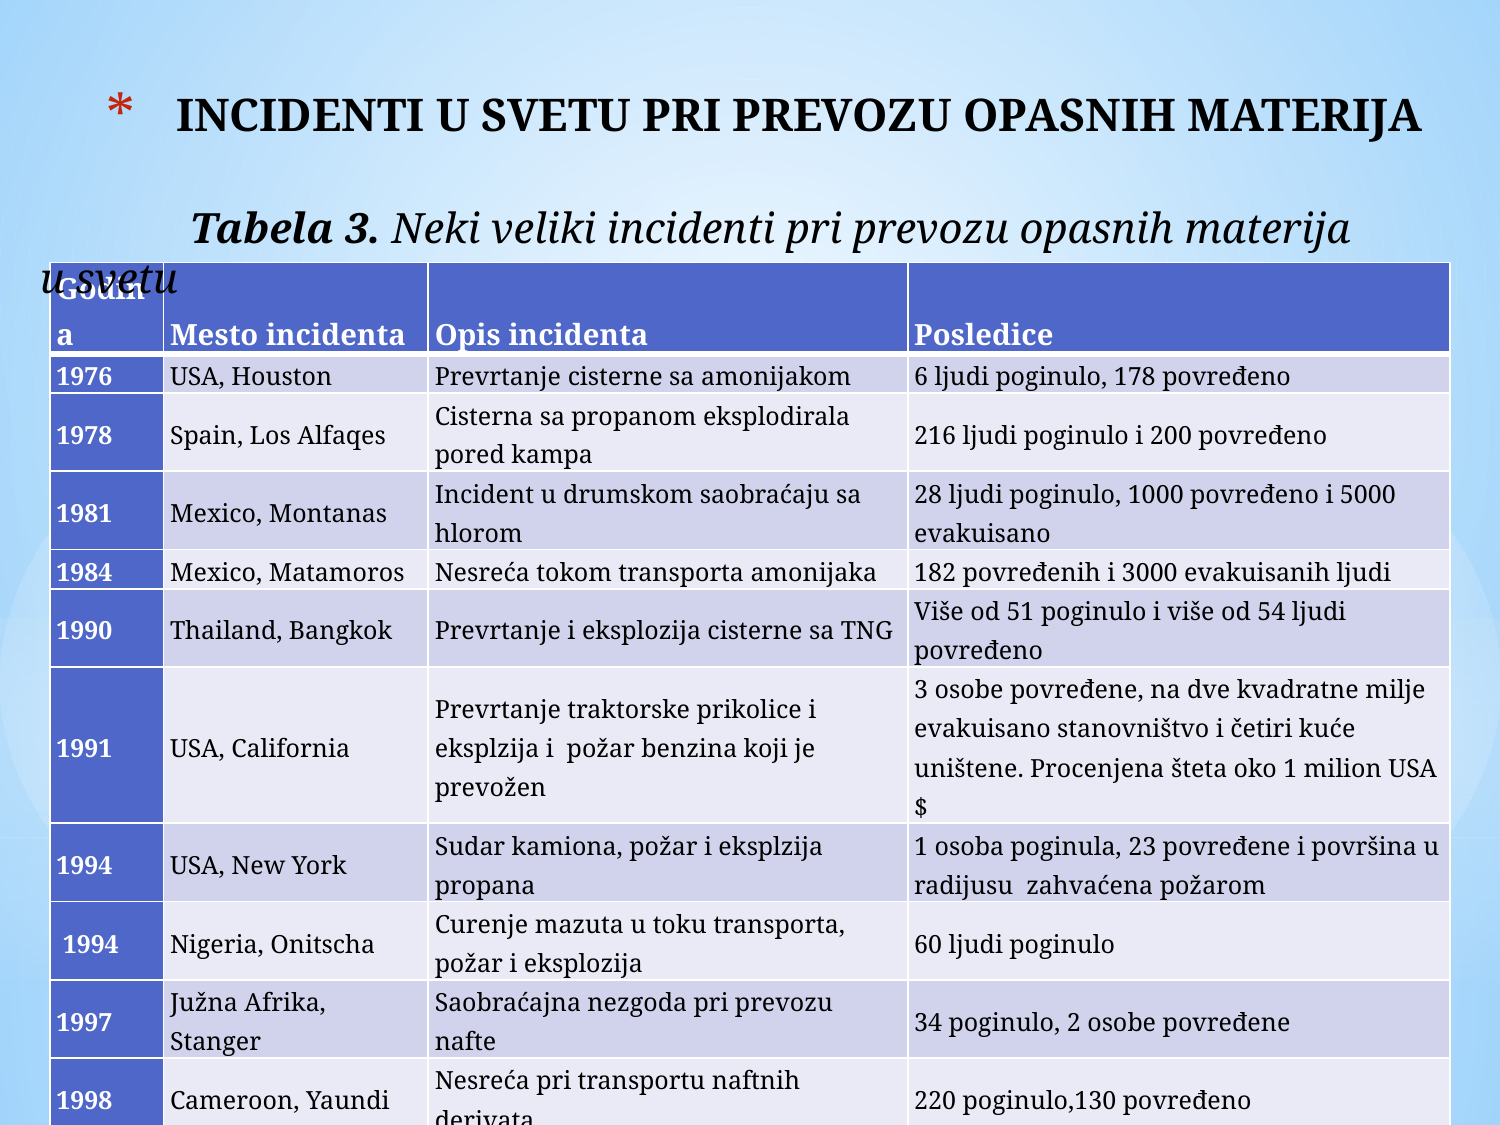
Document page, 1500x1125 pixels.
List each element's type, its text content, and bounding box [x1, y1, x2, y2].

table_cell Nigeria, Onitscha [164, 902, 427, 979]
table_cell Prevrtanje i eksplozija cisterne sa TNG [429, 590, 907, 666]
table_cell Curenje mazuta u toku transporta, požar i eksplozija [429, 902, 907, 979]
table_header Mesto incidenta [164, 310, 427, 351]
table_cell 1976 [51, 357, 163, 392]
table_cell 182 povređenih i 3000 evakuisanih ljudi [909, 550, 1449, 588]
table_cell Prevrtanje traktorske prikolice i eksplzija i požar benzina koji je prevožen [429, 668, 907, 822]
table_cell 6 ljudi poginulo, 178 povređeno [909, 357, 1449, 392]
table_cell 1994 [51, 902, 163, 979]
table_cell 216 ljudi poginulo i 200 povređeno [909, 394, 1449, 470]
table_cell 3 osobe povređene, na dve kvadratne milje evakuisano stanovništvo i četiri kuće uništene. Procenjena šteta oko 1 milion USA $ [909, 668, 1449, 822]
table_cell Cameroon, Yaundi [164, 1059, 427, 1125]
table_cell Nesreća tokom transporta amonijaka [429, 550, 907, 588]
table_cell 1998 [51, 1059, 163, 1125]
text_box Tabela 3. Neki veliki incidenti pri prevozu opasnih materija u svetu [24, 149, 1400, 310]
table_cell 1991 [51, 668, 163, 822]
table_cell Mexico, Montanas [164, 472, 427, 549]
table_cell USA, New York [164, 824, 427, 901]
table_cell Spain, Los Alfaqes [164, 394, 427, 470]
table_cell 34 poginulo, 2 osobe povređene [909, 981, 1449, 1057]
table_cell Prevrtanje cisterne sa amonijakom [429, 357, 907, 392]
table_cell Južna Afrika, Stanger [164, 981, 427, 1057]
table_header Godina [51, 310, 163, 351]
table_cell 1978 [51, 394, 163, 470]
table_cell Thailand, Bangkok [164, 590, 427, 666]
table_cell 1994 [51, 824, 163, 901]
table_cell Nesreća pri transportu naftnih derivata [429, 1059, 907, 1125]
table_cell 1990 [51, 590, 163, 666]
table_header Opis incidenta [429, 310, 907, 351]
table_cell Mexico, Matamoros [164, 550, 427, 588]
table_cell 1984 [51, 550, 163, 588]
table_cell USA, California [164, 668, 427, 822]
table_cell 1981 [51, 472, 163, 549]
table_cell USA, Houston [164, 357, 427, 392]
table_cell 220 poginulo,130 povređeno [909, 1059, 1449, 1125]
table_cell Sudar kamiona, požar i eksplzija propana [429, 824, 907, 901]
table_cell 1 osoba poginula, 23 povređene i površina u radijusu zahvaćena požarom [909, 824, 1449, 901]
table_cell 1997 [51, 981, 163, 1057]
table_cell Više od 51 poginulo i više od 54 ljudi povređeno [909, 590, 1449, 666]
table_cell Saobraćajna nezgoda pri prevozu nafte [429, 981, 907, 1057]
title INCIDENTI U SVETU PRI PREVOZU OPASNIH MATERIJA [0, 79, 1438, 205]
table_cell Cisterna sa propanom eksplodirala pored kampa [429, 394, 907, 470]
table_header Posledice [909, 263, 1449, 351]
table_cell 60 ljudi poginulo [909, 902, 1449, 979]
table_cell Incident u drumskom saobraćaju sa hlorom [429, 472, 907, 549]
table_cell 28 ljudi poginulo, 1000 povređeno i 5000 evakuisano [909, 472, 1449, 549]
